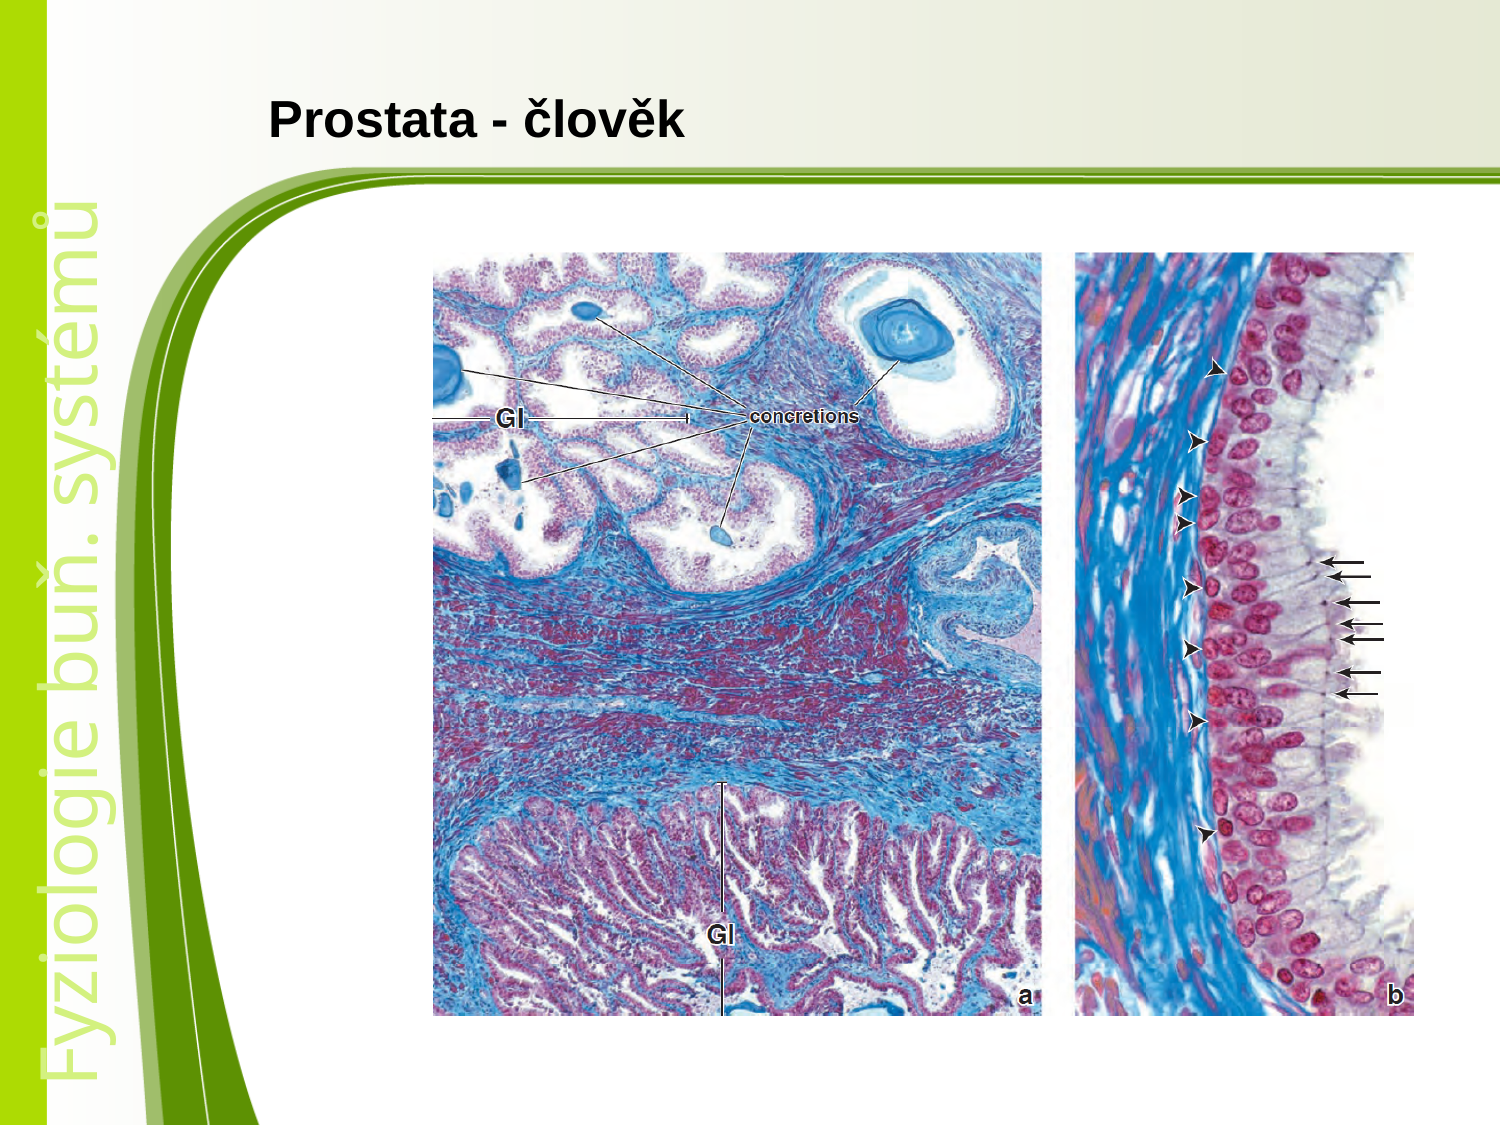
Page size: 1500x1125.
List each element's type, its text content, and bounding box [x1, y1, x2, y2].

title Prostata - člověk [253, 65, 1425, 168]
picture [0, 0, 1500, 1125]
